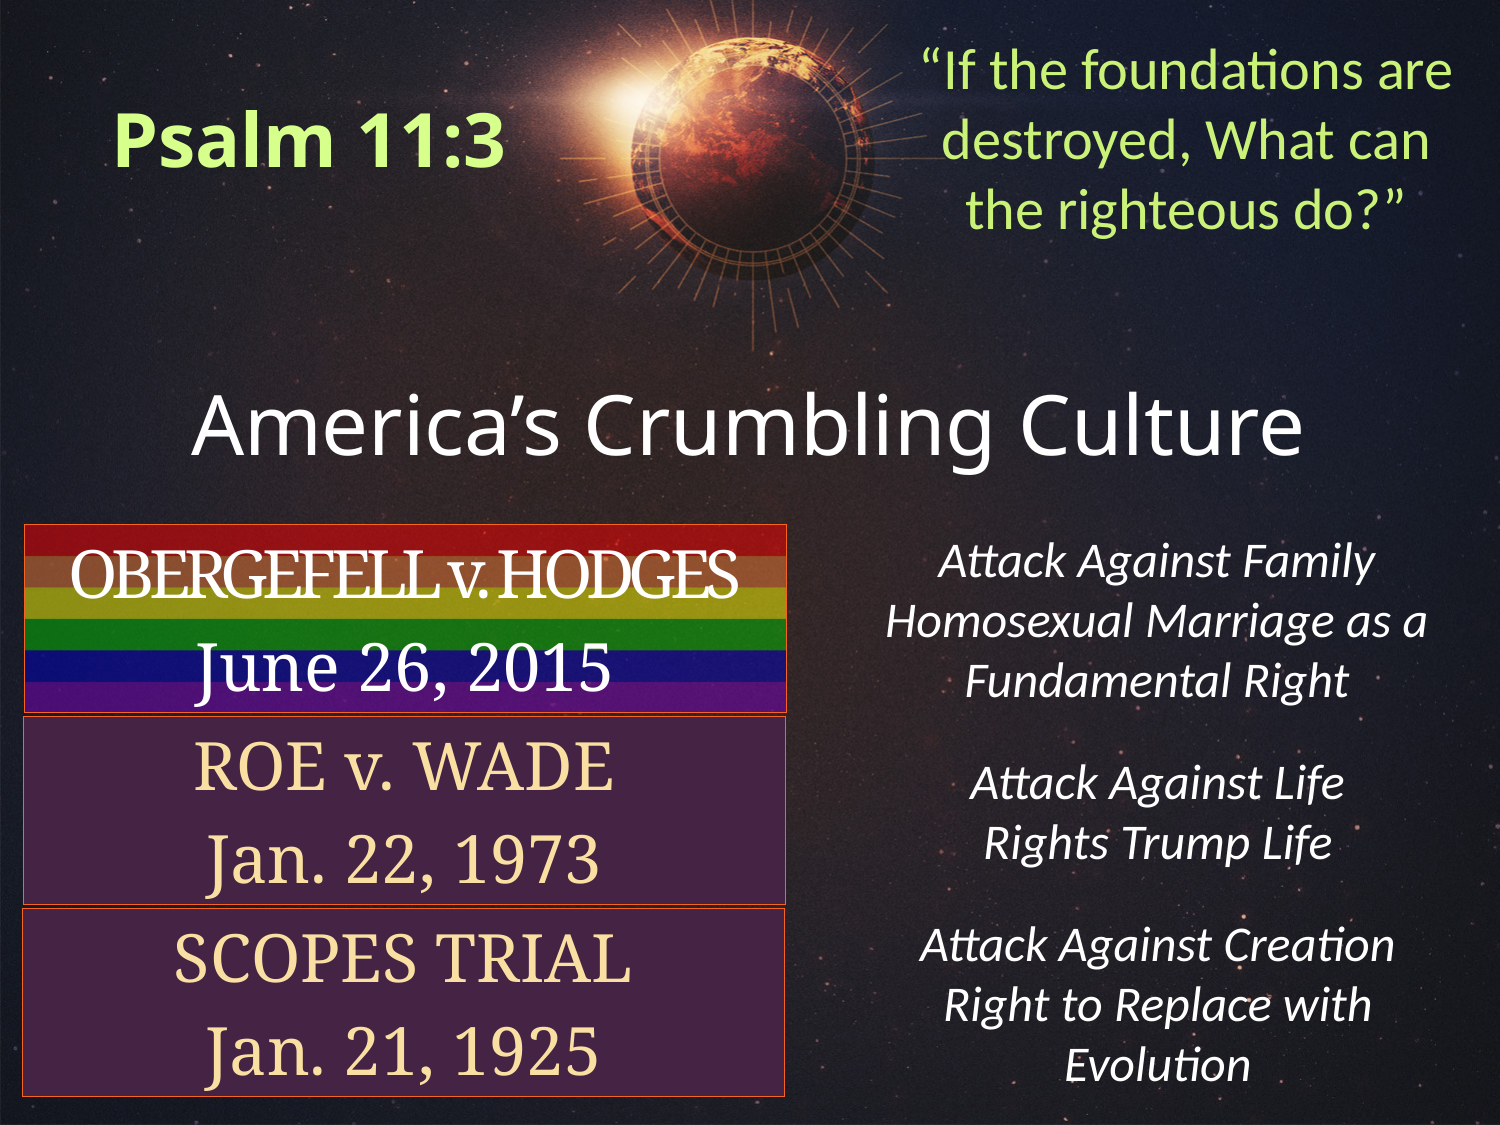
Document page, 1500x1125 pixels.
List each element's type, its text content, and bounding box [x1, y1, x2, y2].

list SCOPES TRIAL Jan. 21, 1925 [22, 908, 785, 1097]
text_box OBERGEFELL v. HODGES June 26, 2015 [24, 524, 787, 713]
text_box Attack Against Life Rights Trump Life [841, 741, 1474, 877]
text_box “If the foundations are destroyed, What can the righteous do?” [899, 24, 1473, 249]
text_box ROE v. WADE Jan. 22, 1973 [23, 716, 786, 905]
picture [0, 0, 1500, 1125]
text_box Attack Against Family Homosexual Marriage as a Fundamental Right [841, 519, 1473, 715]
text_box Psalm 11:3 [22, 84, 596, 190]
text_box Attack Against Creation Right to Replace with Evolution [841, 904, 1474, 1099]
text_box America’s Crumbling Culture [24, 364, 1473, 479]
